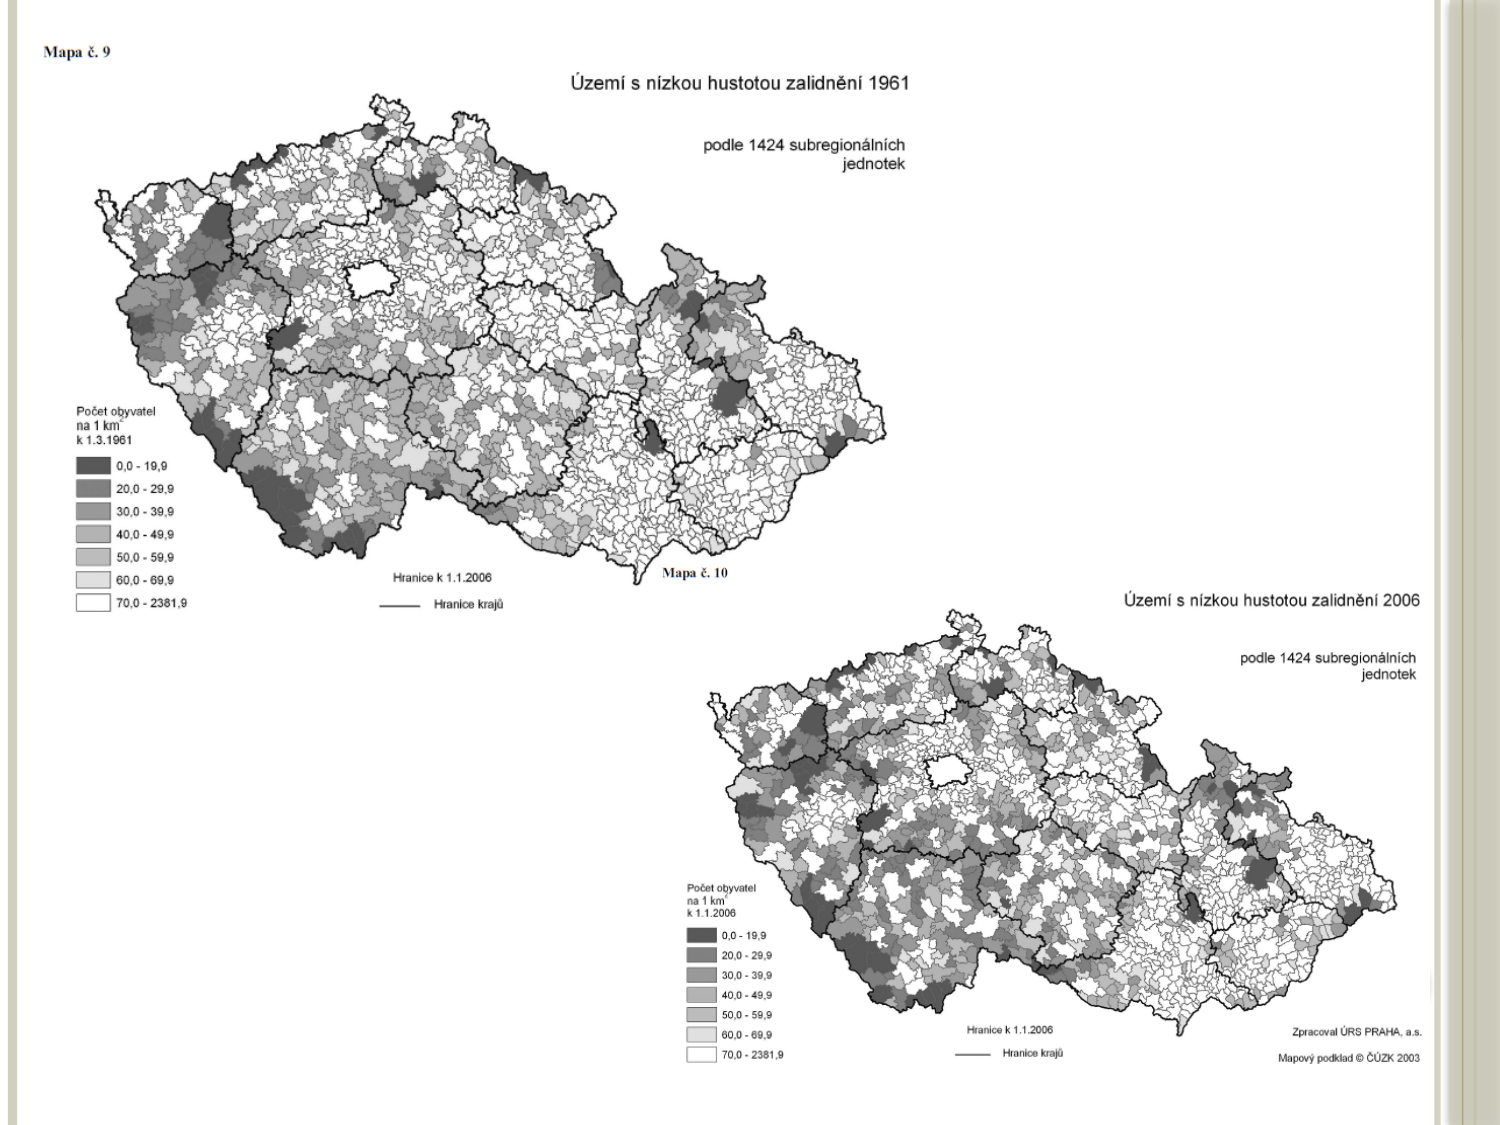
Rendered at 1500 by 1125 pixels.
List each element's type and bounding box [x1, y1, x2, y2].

picture [40, 42, 1430, 1080]
